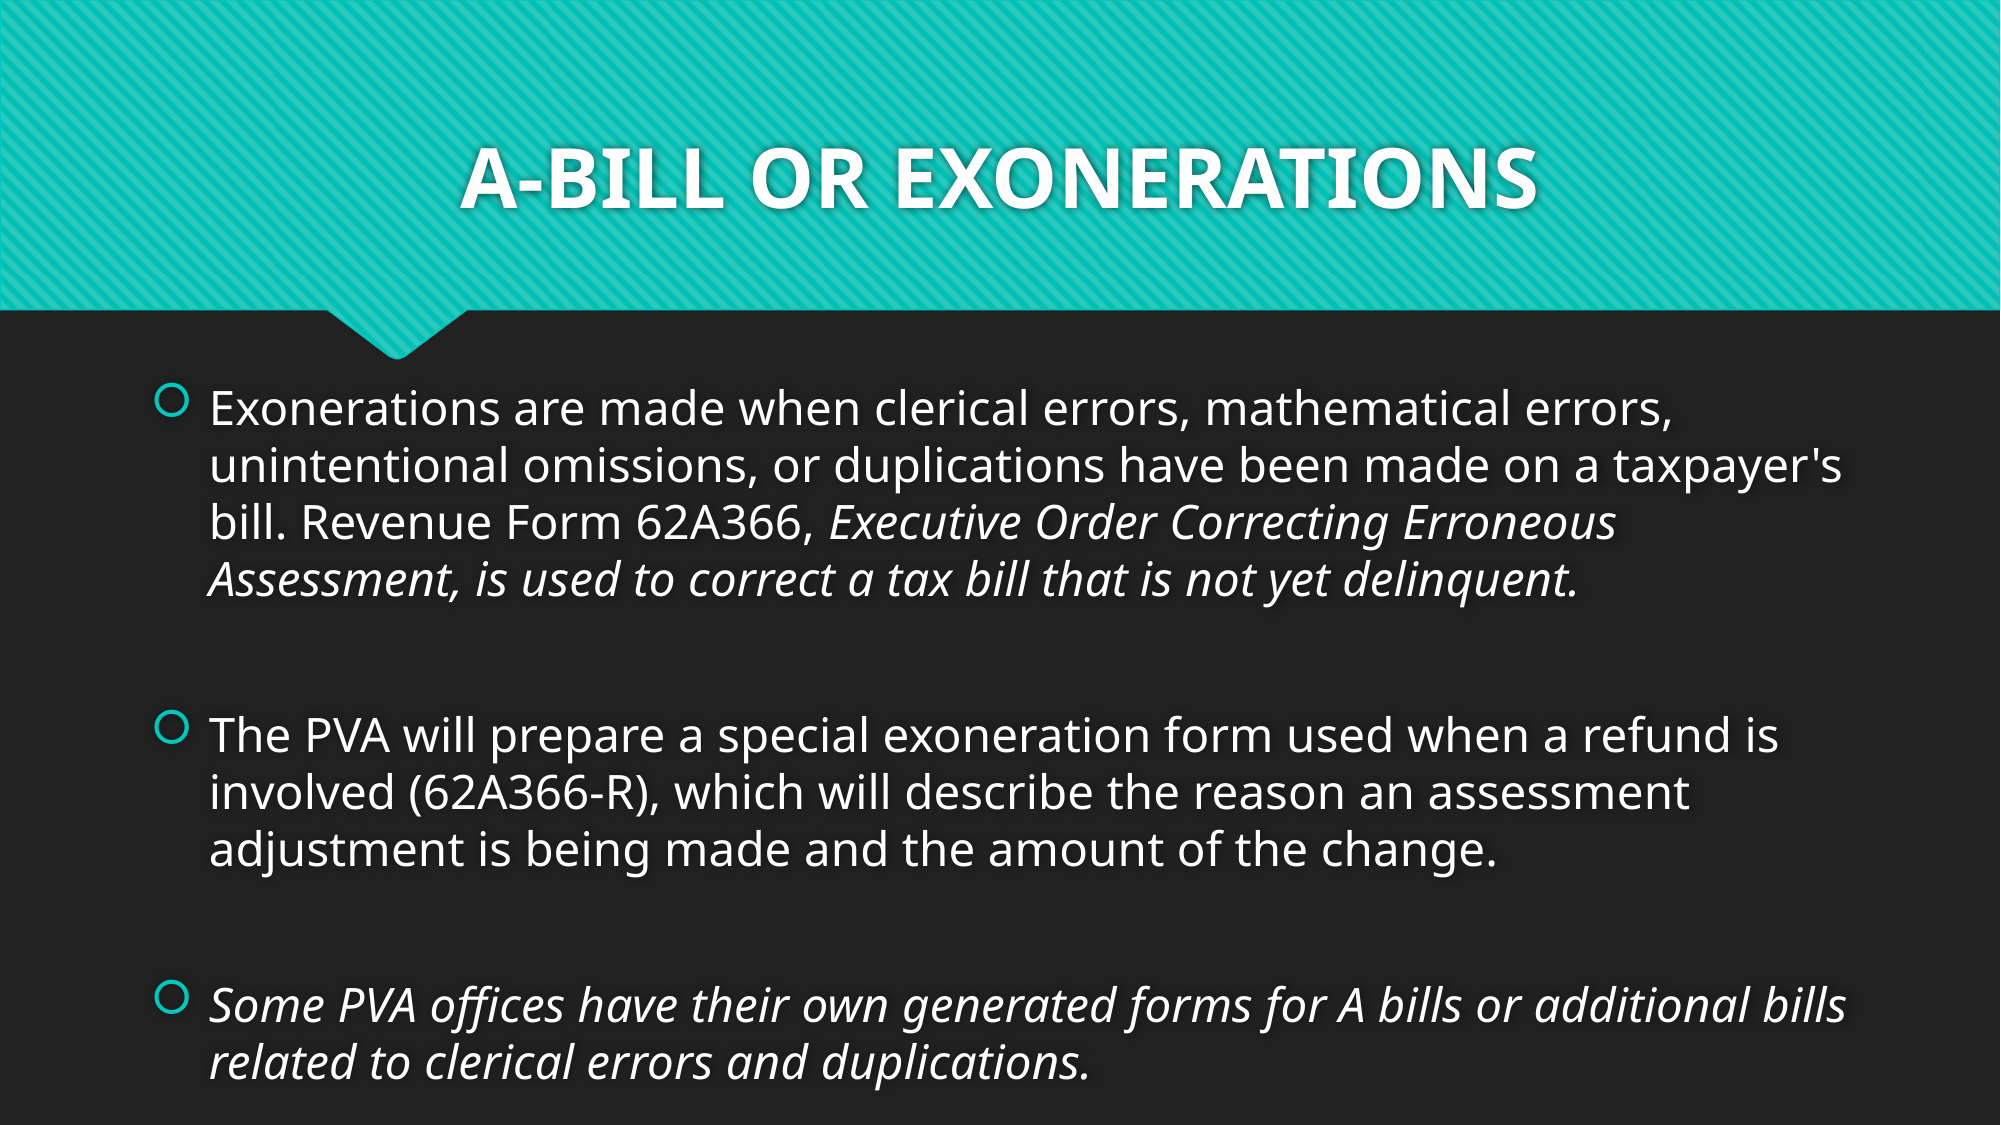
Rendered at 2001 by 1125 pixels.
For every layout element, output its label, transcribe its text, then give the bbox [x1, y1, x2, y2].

list Exonerations are made when clerical errors, mathematical errors, unintentional omissions, or duplications have been made on a taxpayer's bill. Revenue Form 62A366, Executive Order Correcting Erroneous Assessment, is used to correct a tax bill that is not yet delinquent. The PVA will prepare a special exoneration form used when a refund is involved (62A366-R), which will describe the reason an assessment adjustment is being made and the amount of the change. Some PVA offices have their own generated forms for A bills or additional bills related to clerical errors and duplications. [135, 369, 1868, 1106]
title A-BILL OR EXONERATIONS [132, 73, 1868, 233]
